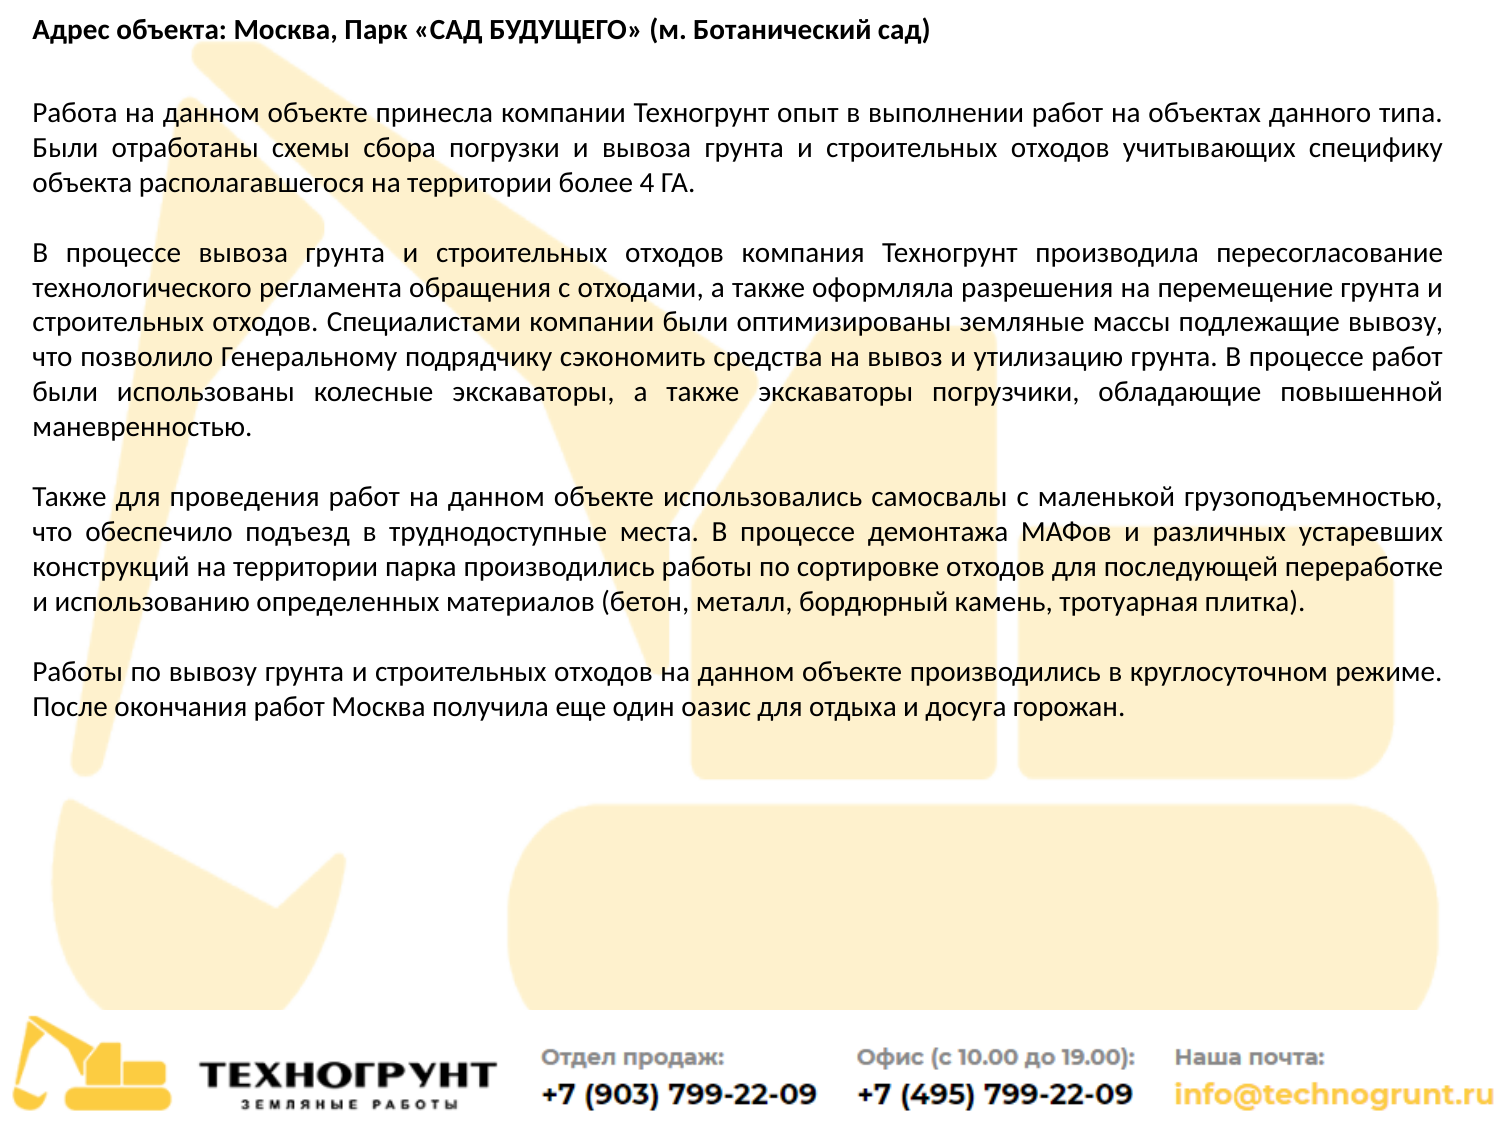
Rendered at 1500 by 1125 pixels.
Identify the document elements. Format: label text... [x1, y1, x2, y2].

text_box Адрес объекта: Москва, Парк «САД БУДУЩЕГО» (м. Ботанический сад) Работа на данном объекте принесла компании Техногрунт опыт в выполнении работ на объектах данного типа. Были отработаны схемы сбора погрузки и вывоза грунта и строительных отходов учитывающих специфику объекта располагавшегося на территории более 4 ГА. В процессе вывоза грунта и строительных отходов компания Техногрунт производила пересогласование технологического регламента обращения с отходами, а также оформляла разрешения на перемещение грунта и строительных отходов. Специалистами компании были оптимизированы земляные массы подлежащие вывозу, что позволило Генеральному подрядчику сэкономить средства на вывоз и утилизацию грунта. В процессе работ были использованы колесные экскаваторы, а также экскаваторы погрузчики, обладающие повышенной маневренностью. Также для проведения работ на данном объекте использовались самосвалы с маленькой грузоподъемностью, что обеспечило подъезд в труднодоступные места. В процессе демонтажа МАФов и различных устаревших конструкций на территории парка производились работы по сортировке отходов для последующей переработке и использованию определенных материалов (бетон, металл, бордюрный камень, тротуарная плитка). Работы по вывозу грунта и строительных отходов на данном объекте производились в круглосуточном режиме. После окончания работ Москва получила еще один оазис для отдыха и досуга горожан. [17, 3, 1459, 765]
picture [0, 1010, 1500, 1125]
